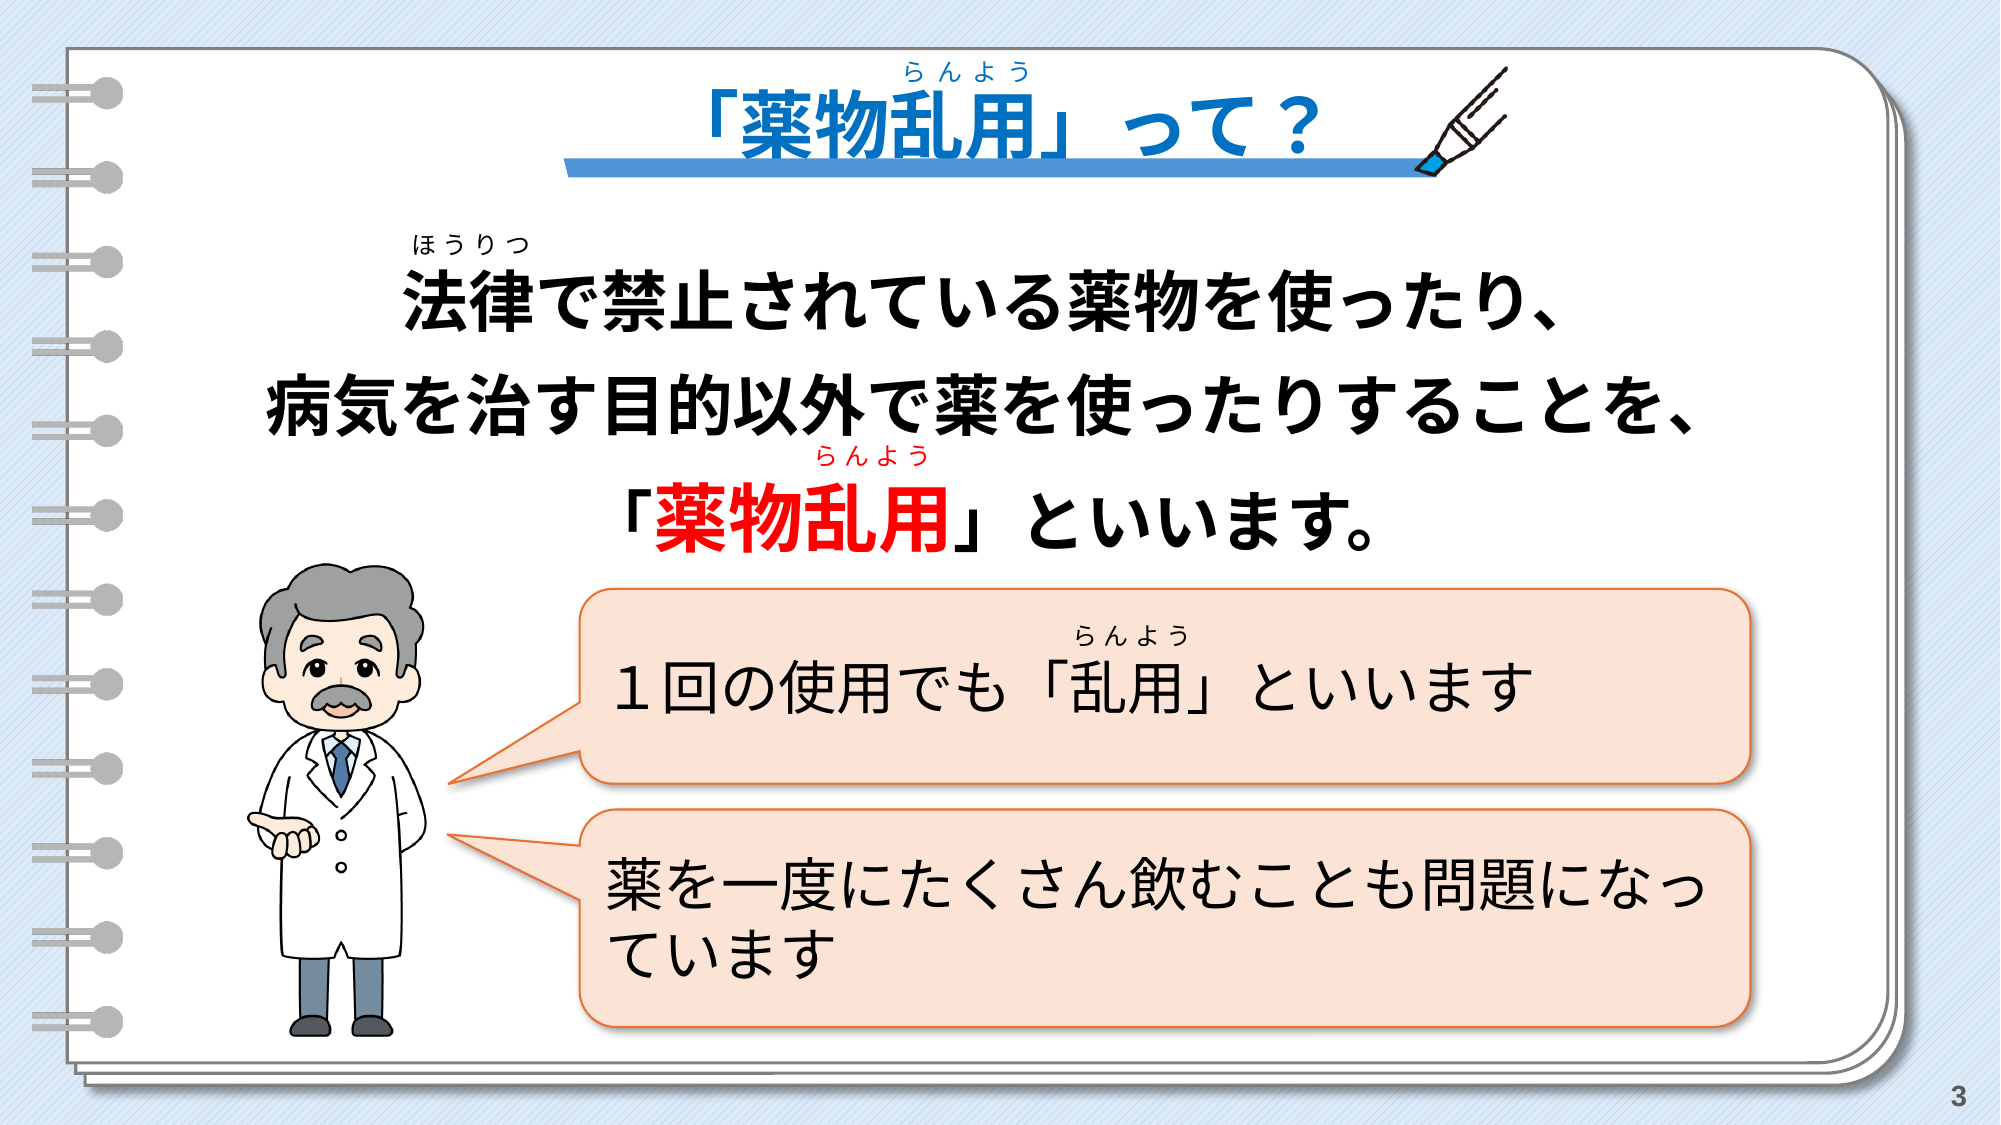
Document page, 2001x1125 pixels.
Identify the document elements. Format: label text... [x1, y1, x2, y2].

text_box ほうりつ [396, 222, 546, 267]
picture [1414, 66, 1509, 178]
slide_number 3 [1532, 1065, 1983, 1125]
text_box らんよう [886, 49, 1048, 94]
text_box らんよう [798, 433, 947, 478]
picture [32, 77, 123, 1038]
text_box [561, 156, 1440, 179]
text_box らんよう [1057, 612, 1207, 658]
picture [246, 563, 428, 1037]
text_box 薬を一度にたくさん飲むことも問題になっています [446, 808, 1752, 1029]
text_box 法律で禁止されている薬物を使ったり、 病気を治す目的以外で薬を使ったりすることを、 「薬物乱用」といいます。 [250, 228, 1750, 569]
text_box １回の使用でも「乱用」といいます [447, 587, 1752, 786]
title 「薬物乱用」って？ [563, 49, 1438, 156]
